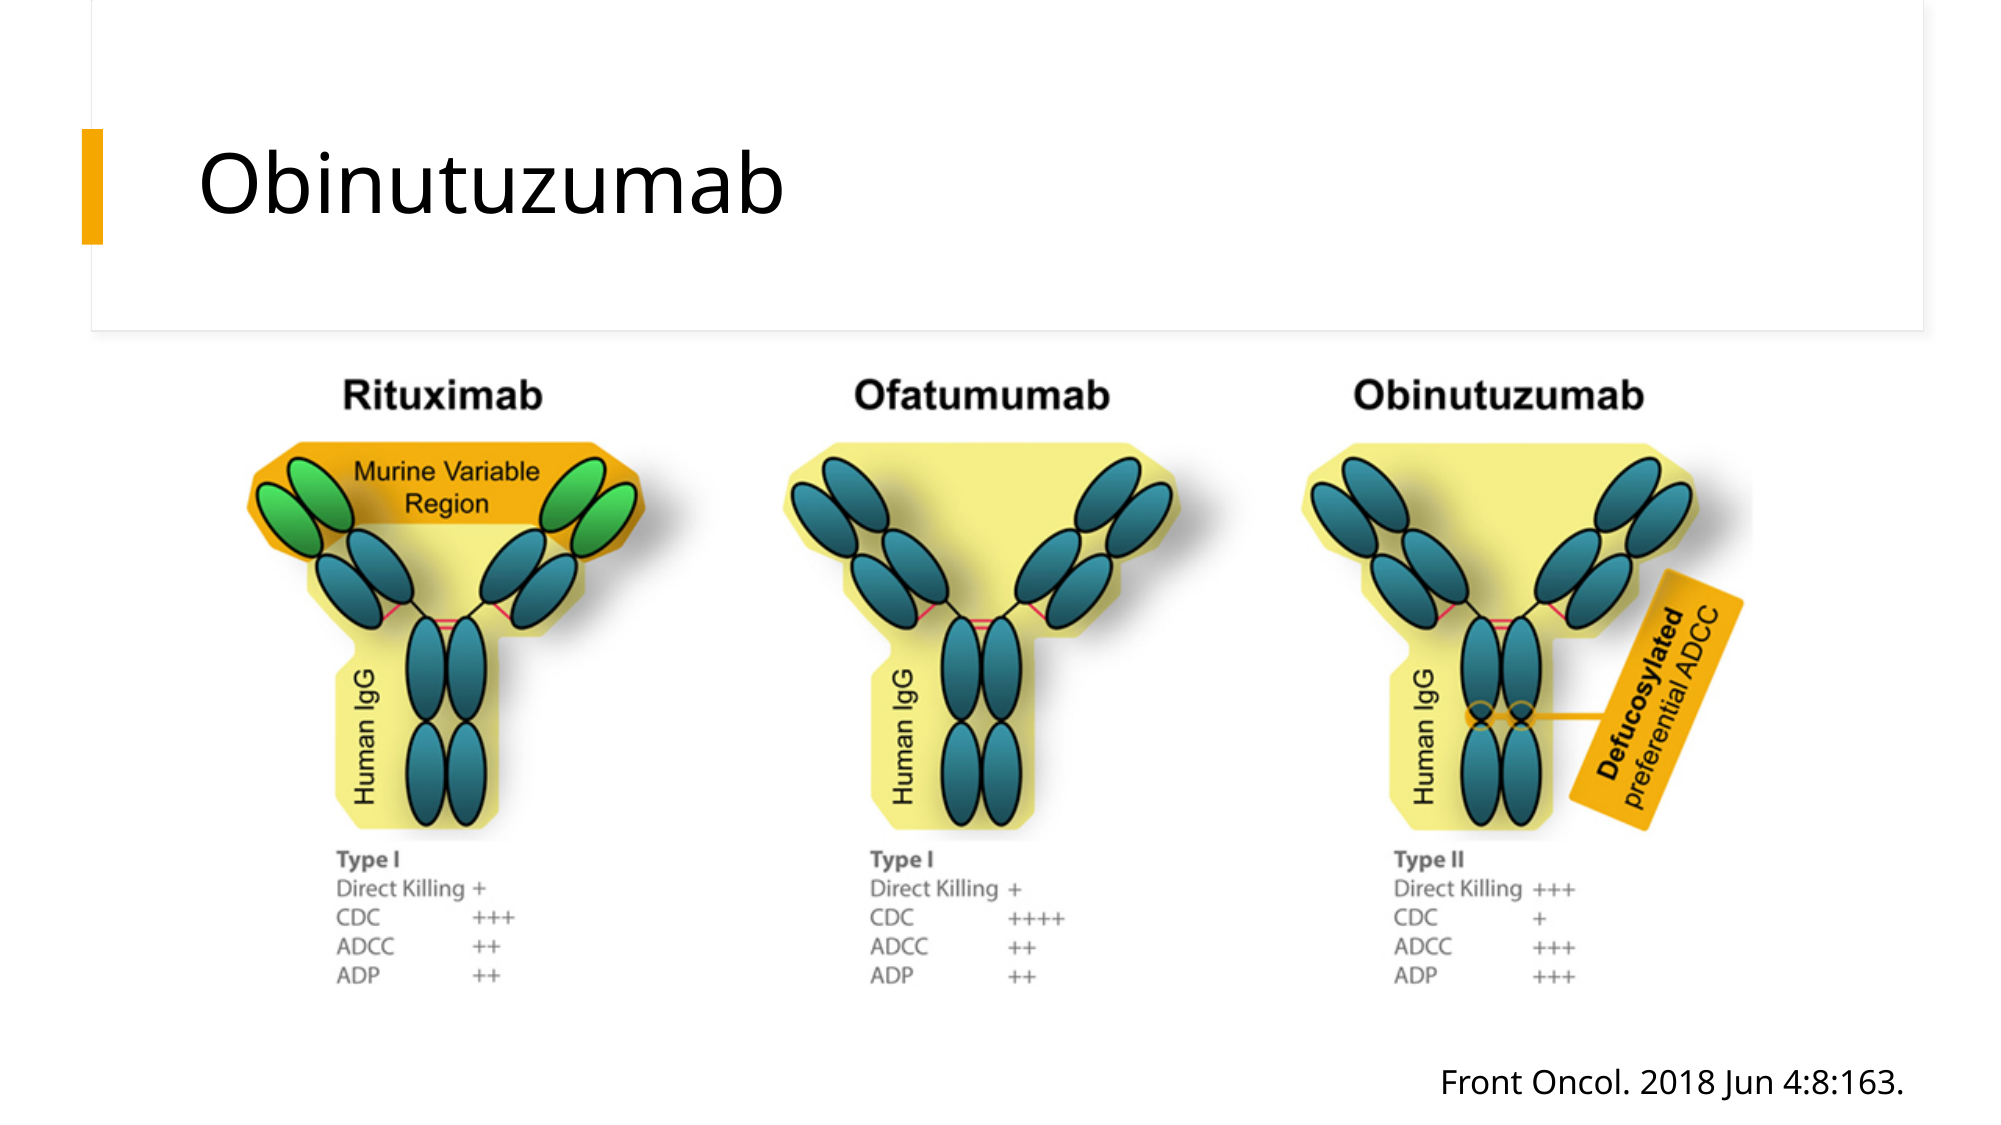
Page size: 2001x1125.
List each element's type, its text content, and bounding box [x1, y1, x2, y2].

title Obinutuzumab [183, 90, 1851, 284]
picture [244, 376, 1756, 987]
text_box Front Oncol. 2018 Jun 4:8:163. [1206, 1053, 1921, 1109]
